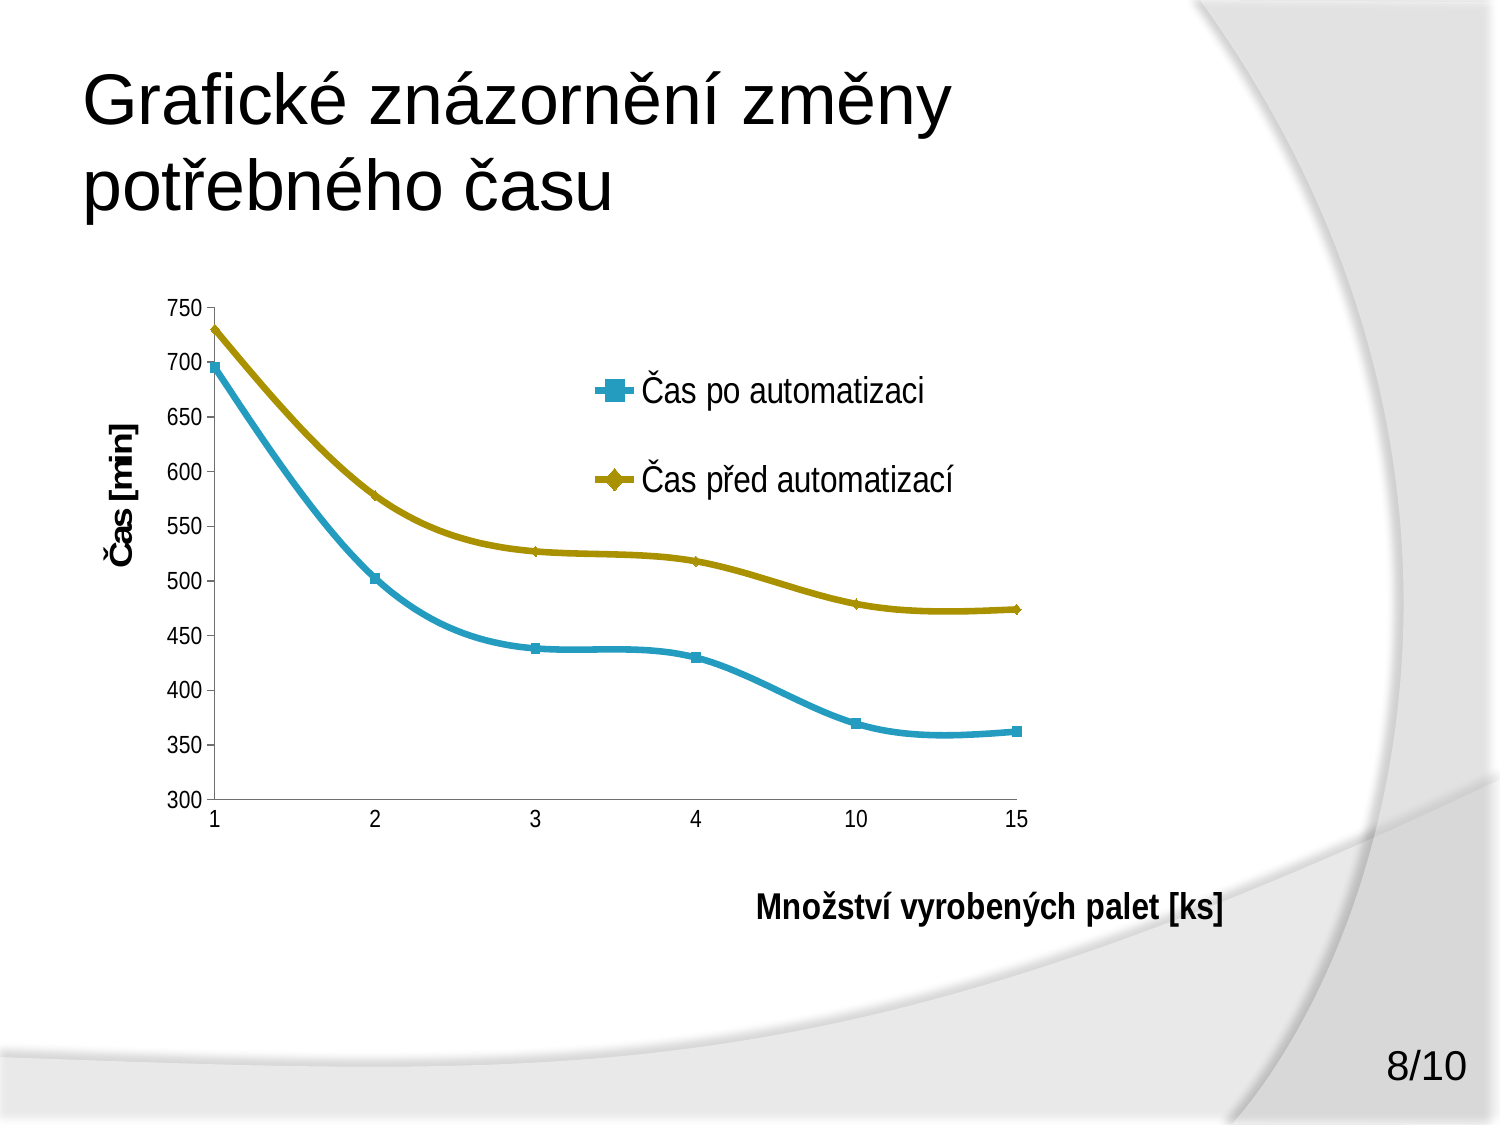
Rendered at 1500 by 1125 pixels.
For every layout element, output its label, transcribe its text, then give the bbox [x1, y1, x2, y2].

title Grafické znázornění změny potřebného času [75, 45, 1300, 233]
text_box 8/10 [1371, 1031, 1483, 1097]
chart [70, 280, 1231, 939]
